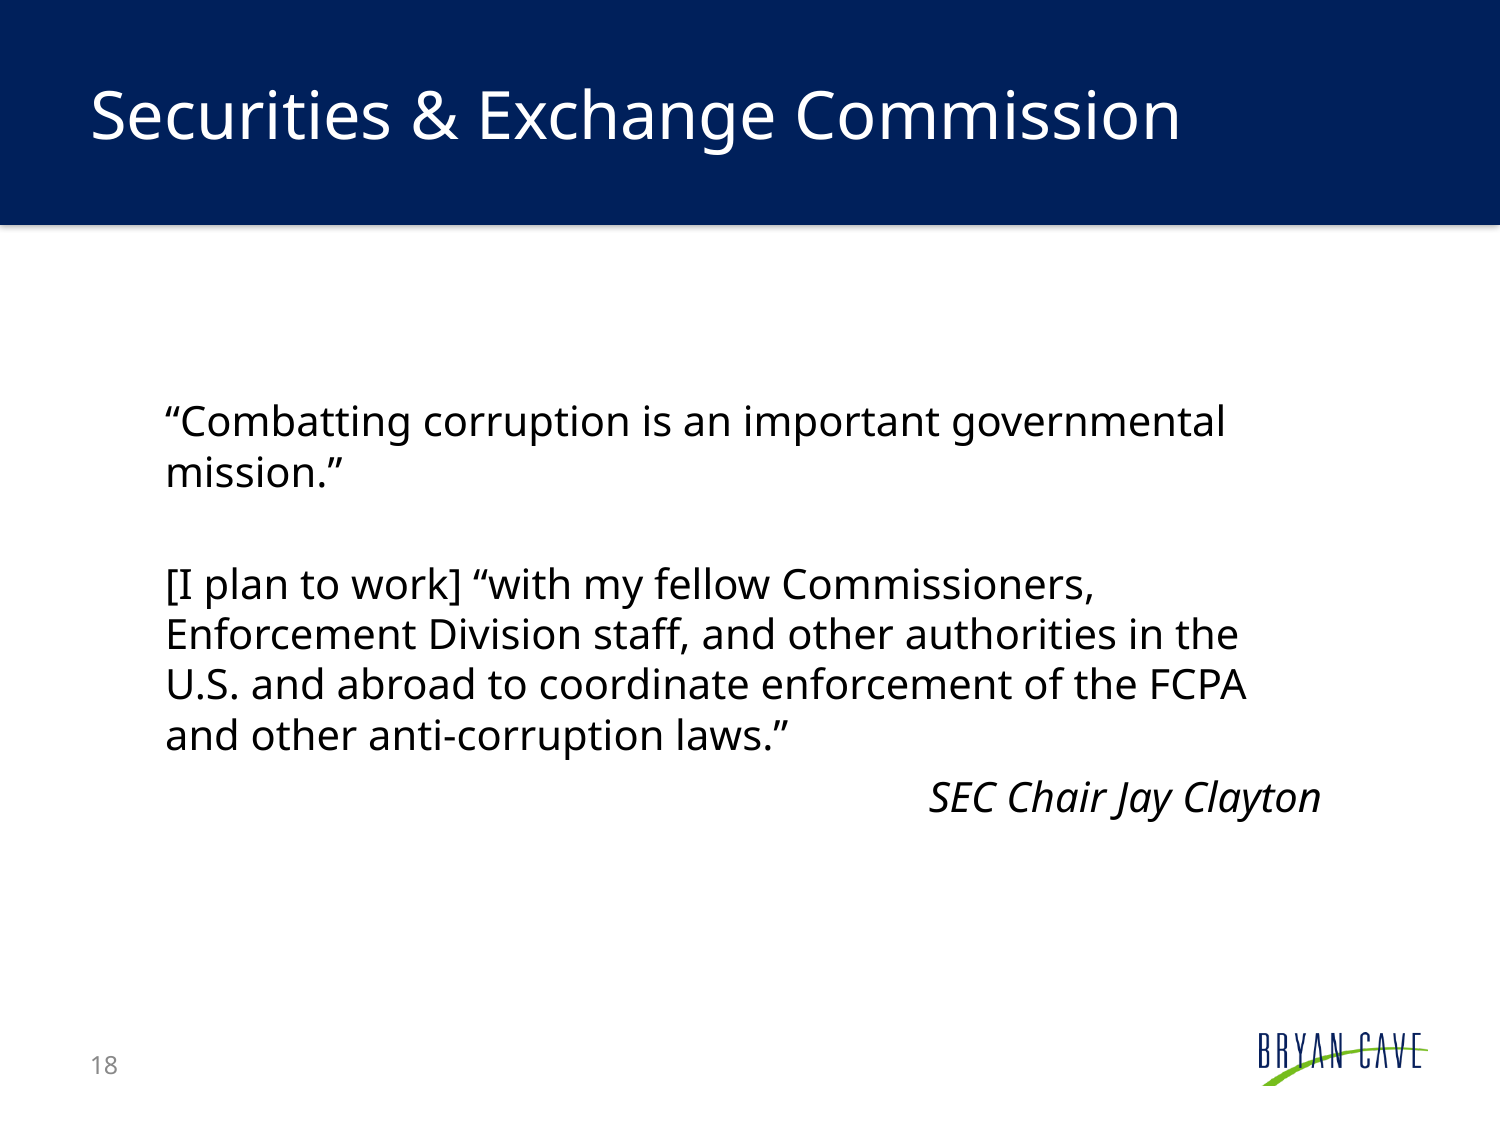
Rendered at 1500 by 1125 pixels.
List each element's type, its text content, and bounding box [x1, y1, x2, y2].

picture [1259, 1032, 1428, 1086]
title Securities & Exchange Commission [75, 0, 1425, 225]
list “Combatting corruption is an important governmental mission.” [I plan to work] “with my fellow Commissioners, Enforcement Division staff, and other authorities in the U.S. and abroad to coordinate enforcement of the FCPA and other anti-corruption laws.” SEC Chair Jay Clayton [75, 262, 1338, 1013]
